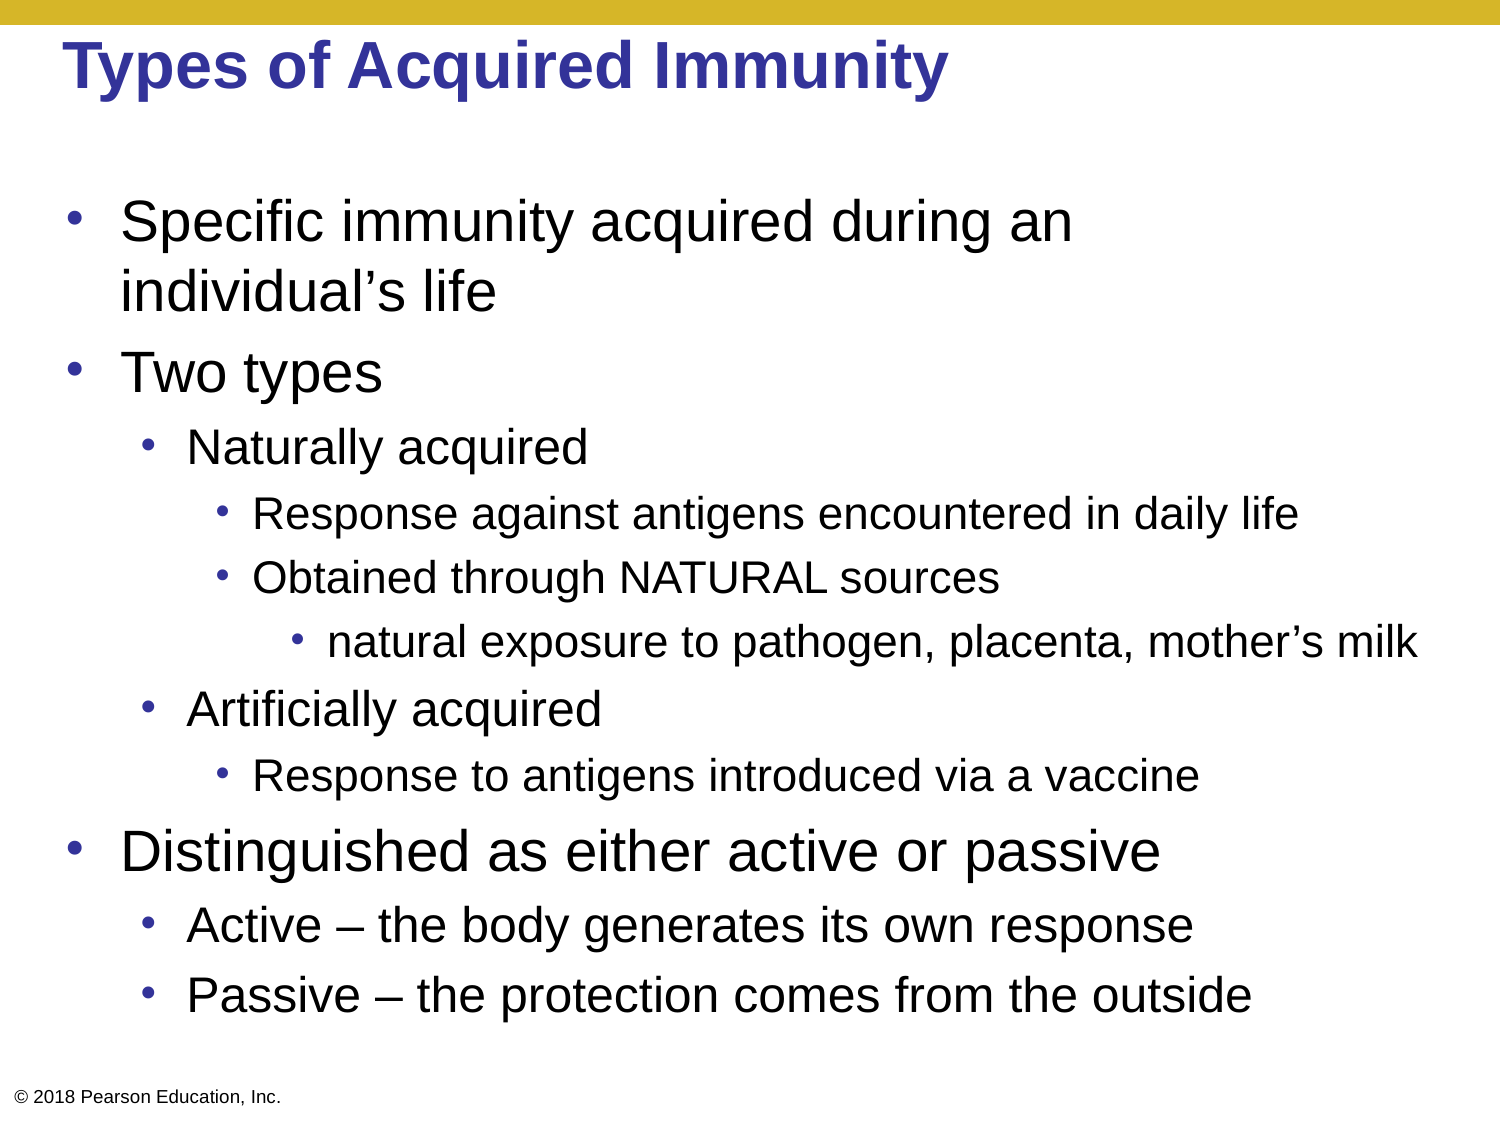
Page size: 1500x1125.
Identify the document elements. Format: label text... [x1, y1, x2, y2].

title Types of Acquired Immunity [0, 14, 1500, 110]
list Specific immunity acquired during an individual’s life Two types Naturally acquired Response against antigens encountered in daily life Obtained through NATURAL sources natural exposure to pathogen, placenta, mother’s milk Artificially acquired Response to antigens introduced via a vaccine Distinguished as either active or passive Active – the body generates its own response Passive – the protection comes from the outside [49, 175, 1450, 1038]
